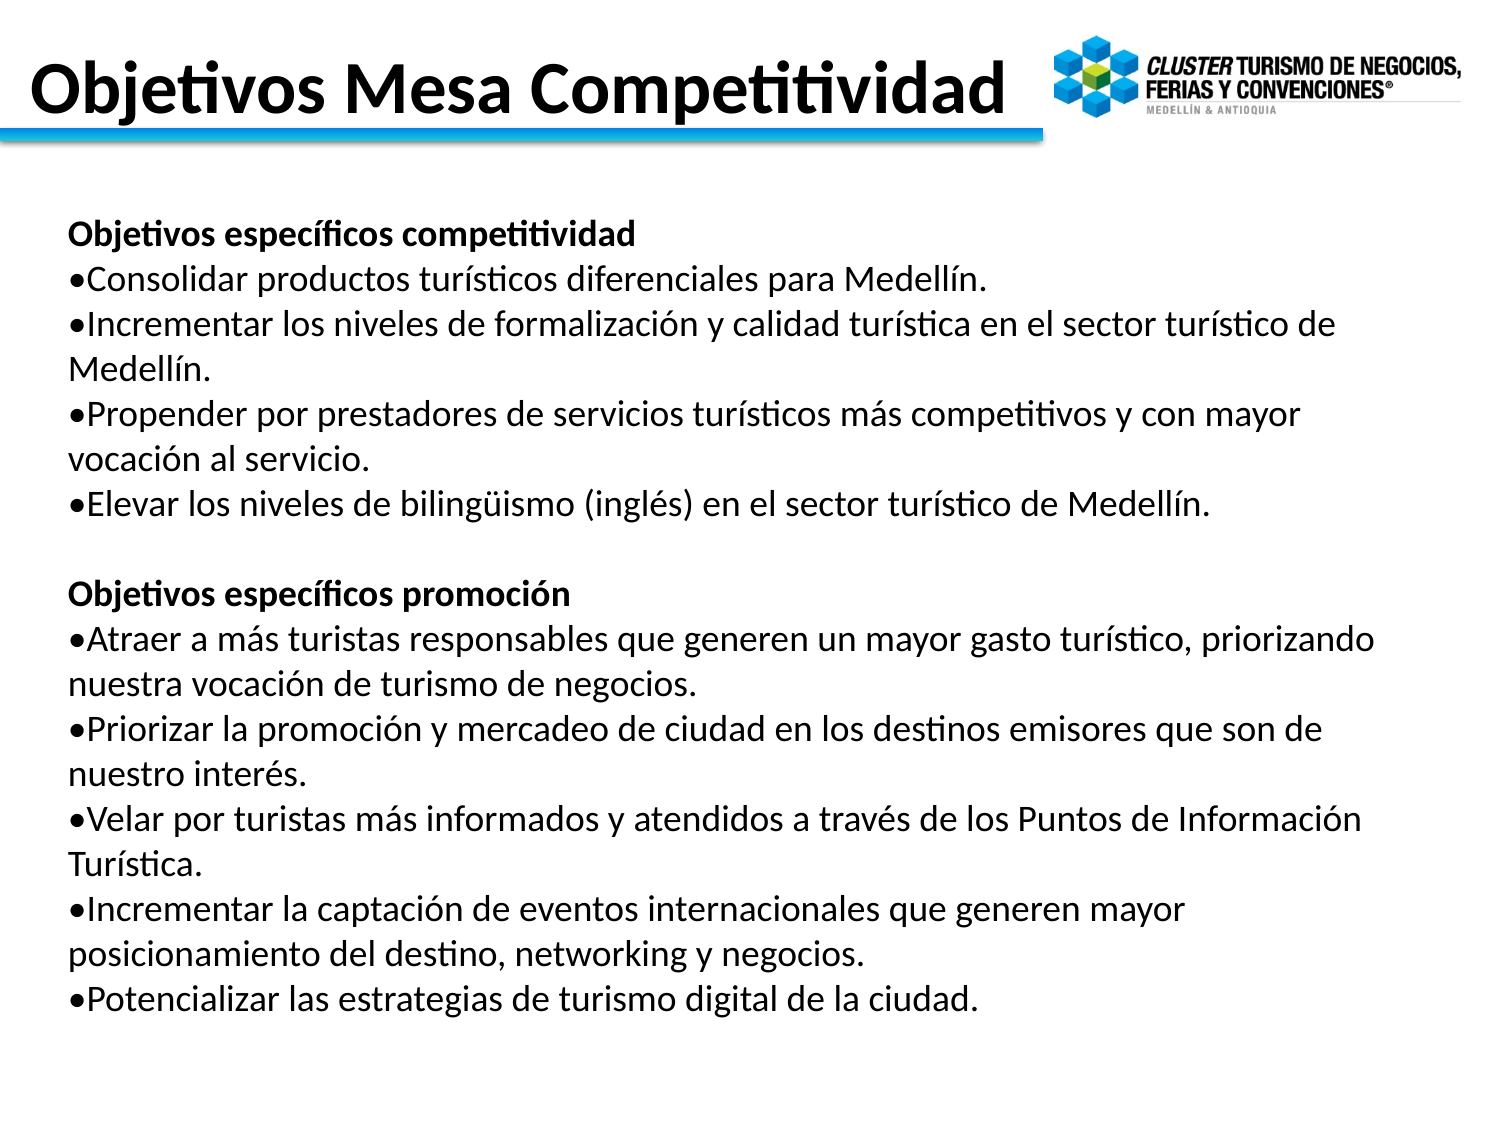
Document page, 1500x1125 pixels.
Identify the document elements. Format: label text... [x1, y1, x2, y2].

text_box [0, 128, 1043, 141]
text_box Objetivos específicos competitividad •Consolidar productos turísticos diferenciales para Medellín. •Incrementar los niveles de formalización y calidad turística en el sector turístico de Medellín. •Propender por prestadores de servicios turísticos más competitivos y con mayor vocación al servicio. •Elevar los niveles de bilingüismo (inglés) en el sector turístico de Medellín. Objetivos específicos promoción •Atraer a más turistas responsables que generen un mayor gasto turístico, priorizando nuestra vocación de turismo de negocios. •Priorizar la promoción y mercadeo de ciudad en los destinos emisores que son de nuestro interés. •Velar por turistas más informados y atendidos a través de los Puntos de Información Turística. •Incrementar la captación de eventos internacionales que generen mayor posicionamiento del destino, networking y negocios. •Potencializar las estrategias de turismo digital de la ciudad. [53, 201, 1436, 1027]
text_box Objetivos Mesa Competitividad [15, 31, 1341, 136]
picture [1054, 34, 1461, 118]
picture [1054, 70, 1066, 83]
